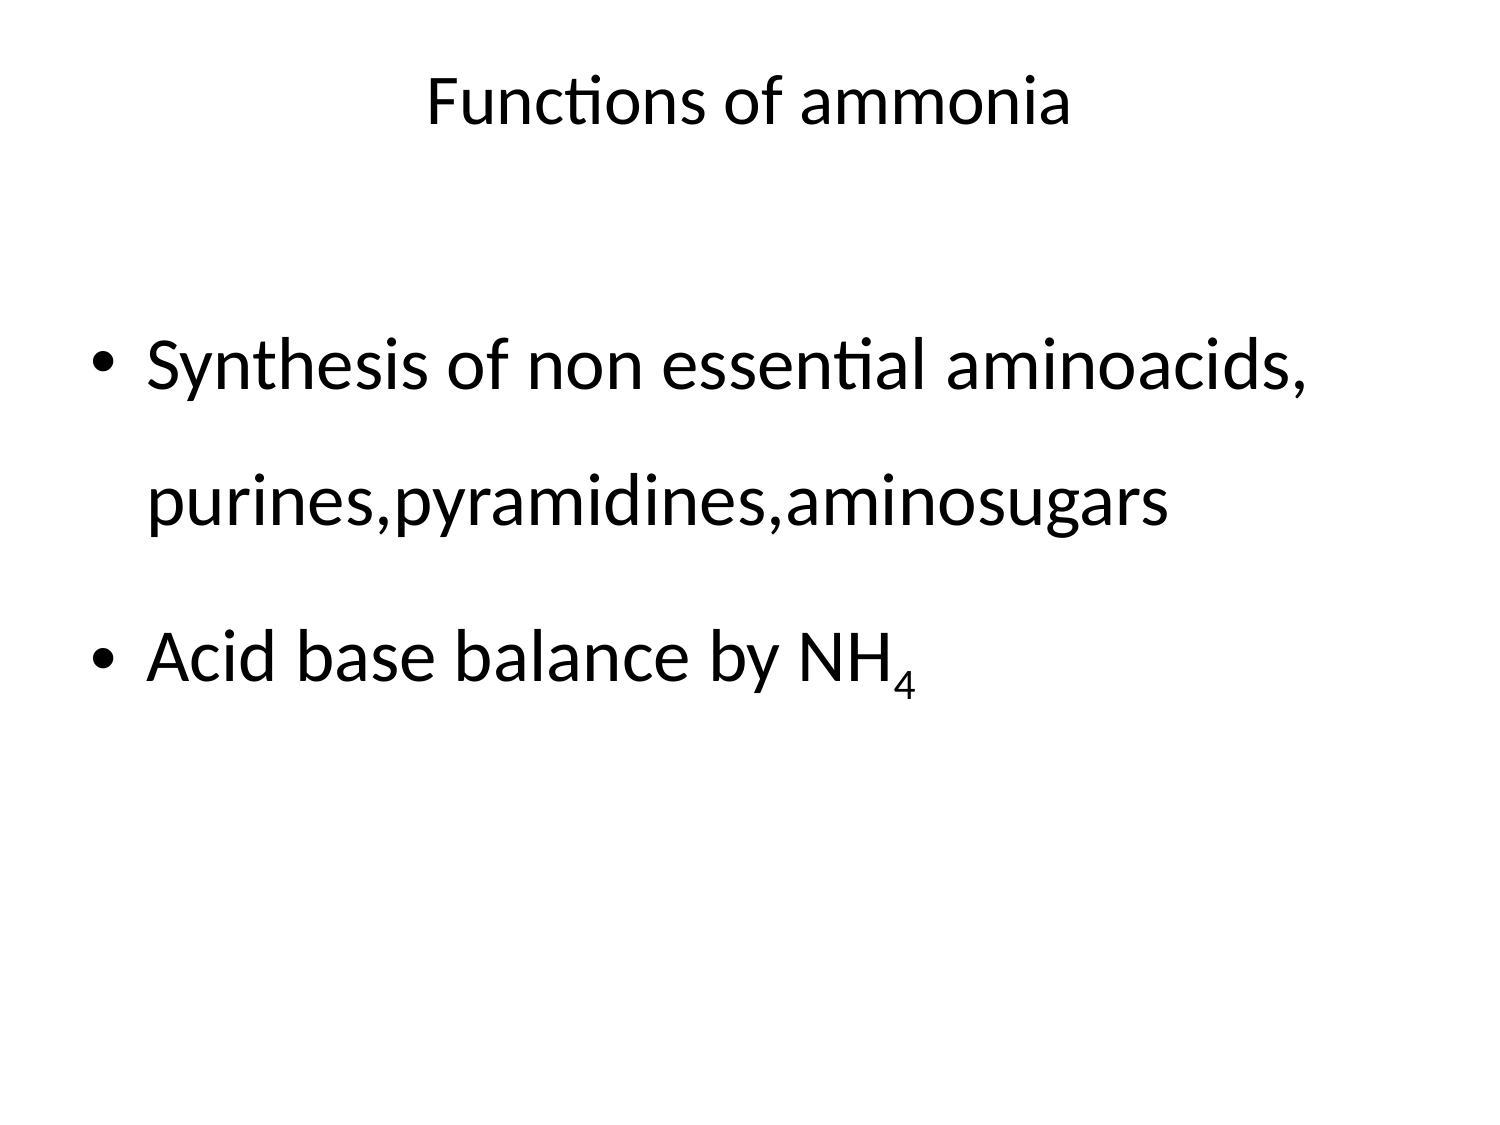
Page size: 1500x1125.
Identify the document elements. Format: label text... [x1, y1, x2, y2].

list Synthesis of non essential aminoacids, purines,pyramidines,aminosugars Acid base balance by NH4 [75, 262, 1425, 1005]
title Functions of ammonia [75, 45, 1425, 233]
